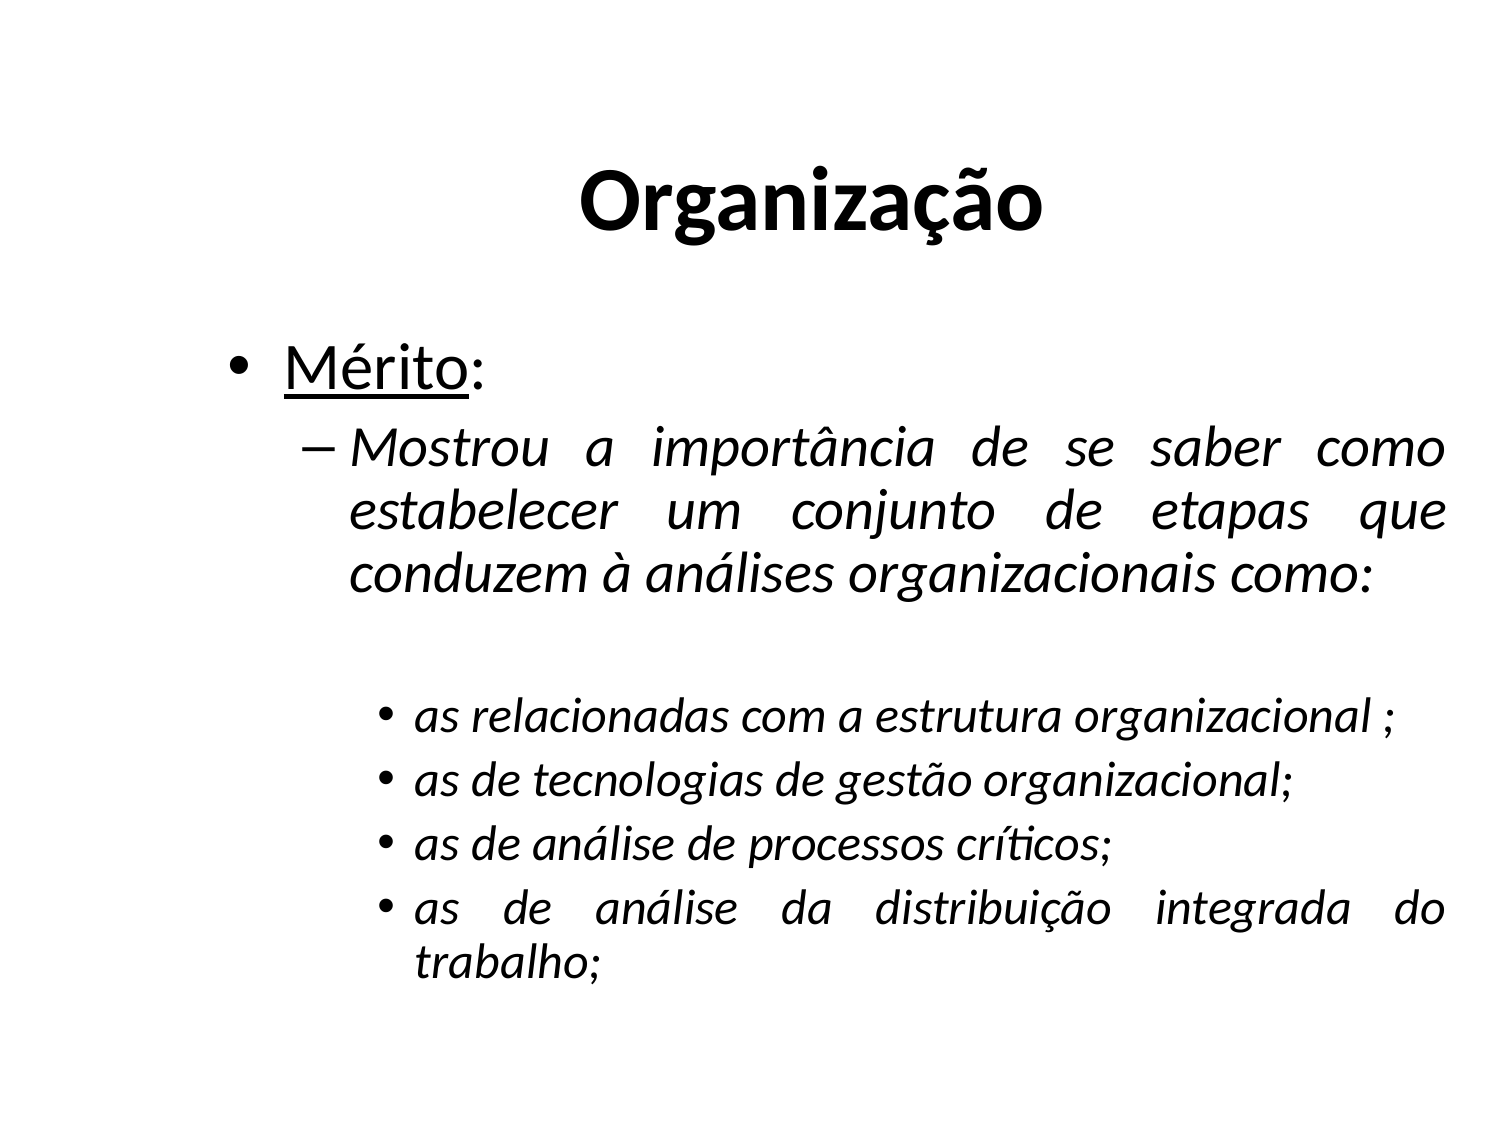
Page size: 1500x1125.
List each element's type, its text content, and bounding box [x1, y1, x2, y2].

title Organização [174, 75, 1450, 313]
list Mérito: Mostrou a importância de se saber como estabelecer um conjunto de etapas que conduzem à análises organizacionais como: as relacionadas com a estrutura organizacional ; as de tecnologias de gestão organizacional; as de análise de processos críticos; as de análise da distribuição integrada do trabalho; [212, 324, 1463, 1075]
